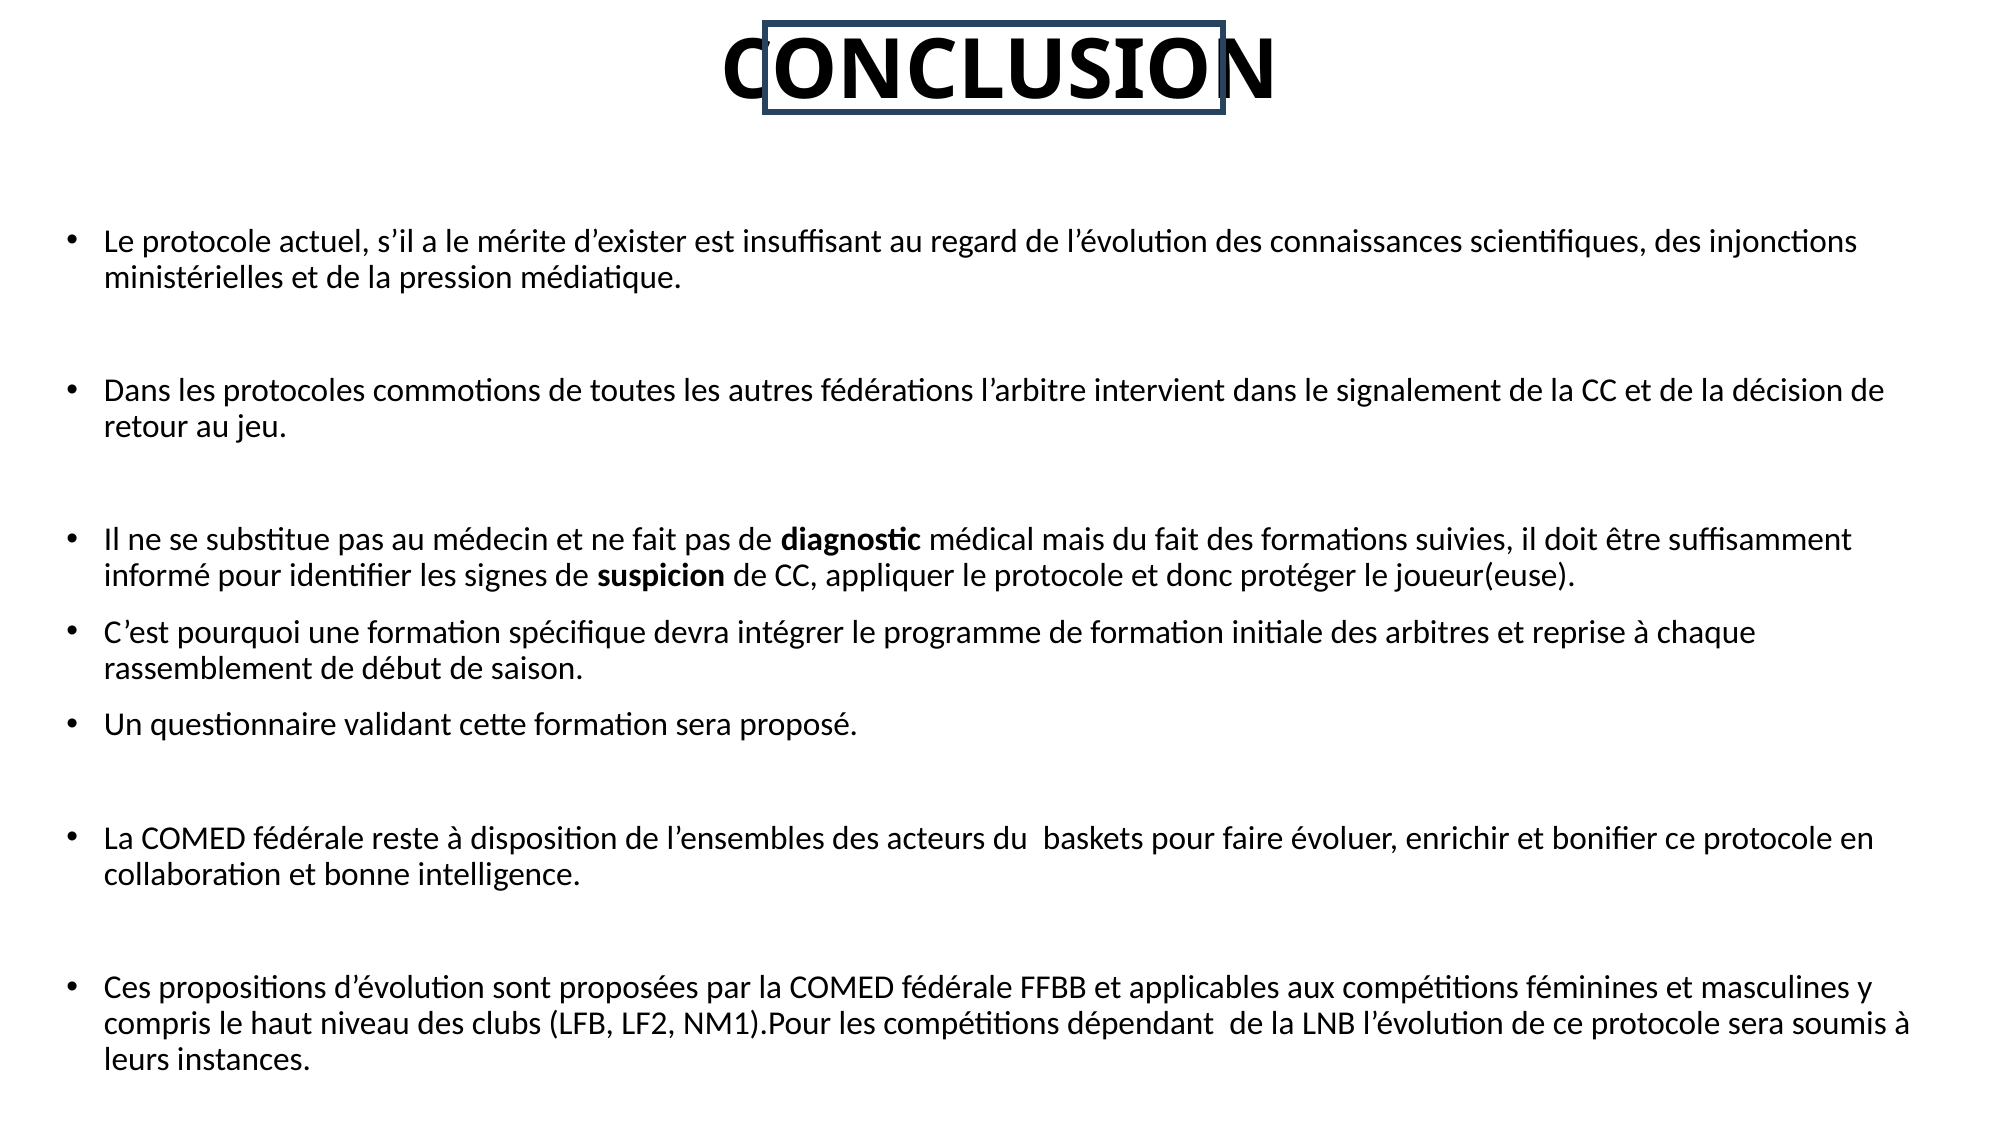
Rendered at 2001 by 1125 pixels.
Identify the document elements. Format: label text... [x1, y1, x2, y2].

text_box [764, 22, 1224, 113]
title CONCLUSION [137, 0, 1863, 144]
list Le protocole actuel, s’il a le mérite d’exister est insuffisant au regard de l’évolution des connaissances scientifiques, des injonctions ministérielles et de la pression médiatique. Dans les protocoles commotions de toutes les autres fédérations l’arbitre intervient dans le signalement de la CC et de la décision de retour au jeu. Il ne se substitue pas au médecin et ne fait pas de diagnostic médical mais du fait des formations suivies, il doit être suffisamment informé pour identifier les signes de suspicion de CC, appliquer le protocole et donc protéger le joueur(euse). C’est pourquoi une formation spécifique devra intégrer le programme de formation initiale des arbitres et reprise à chaque rassemblement de début de saison. Un questionnaire validant cette formation sera proposé. La COMED fédérale reste à disposition de l’ensembles des acteurs du baskets pour faire évoluer, enrichir et bonifier ce protocole en collaboration et bonne intelligence. Ces propositions d’évolution sont proposées par la COMED fédérale FFBB et applicables aux compétitions féminines et masculines y compris le haut niveau des clubs (LFB, LF2, NM1).Pour les compétitions dépendant de la LNB l’évolution de ce protocole sera soumis à leurs instances. [51, 216, 1936, 1102]
